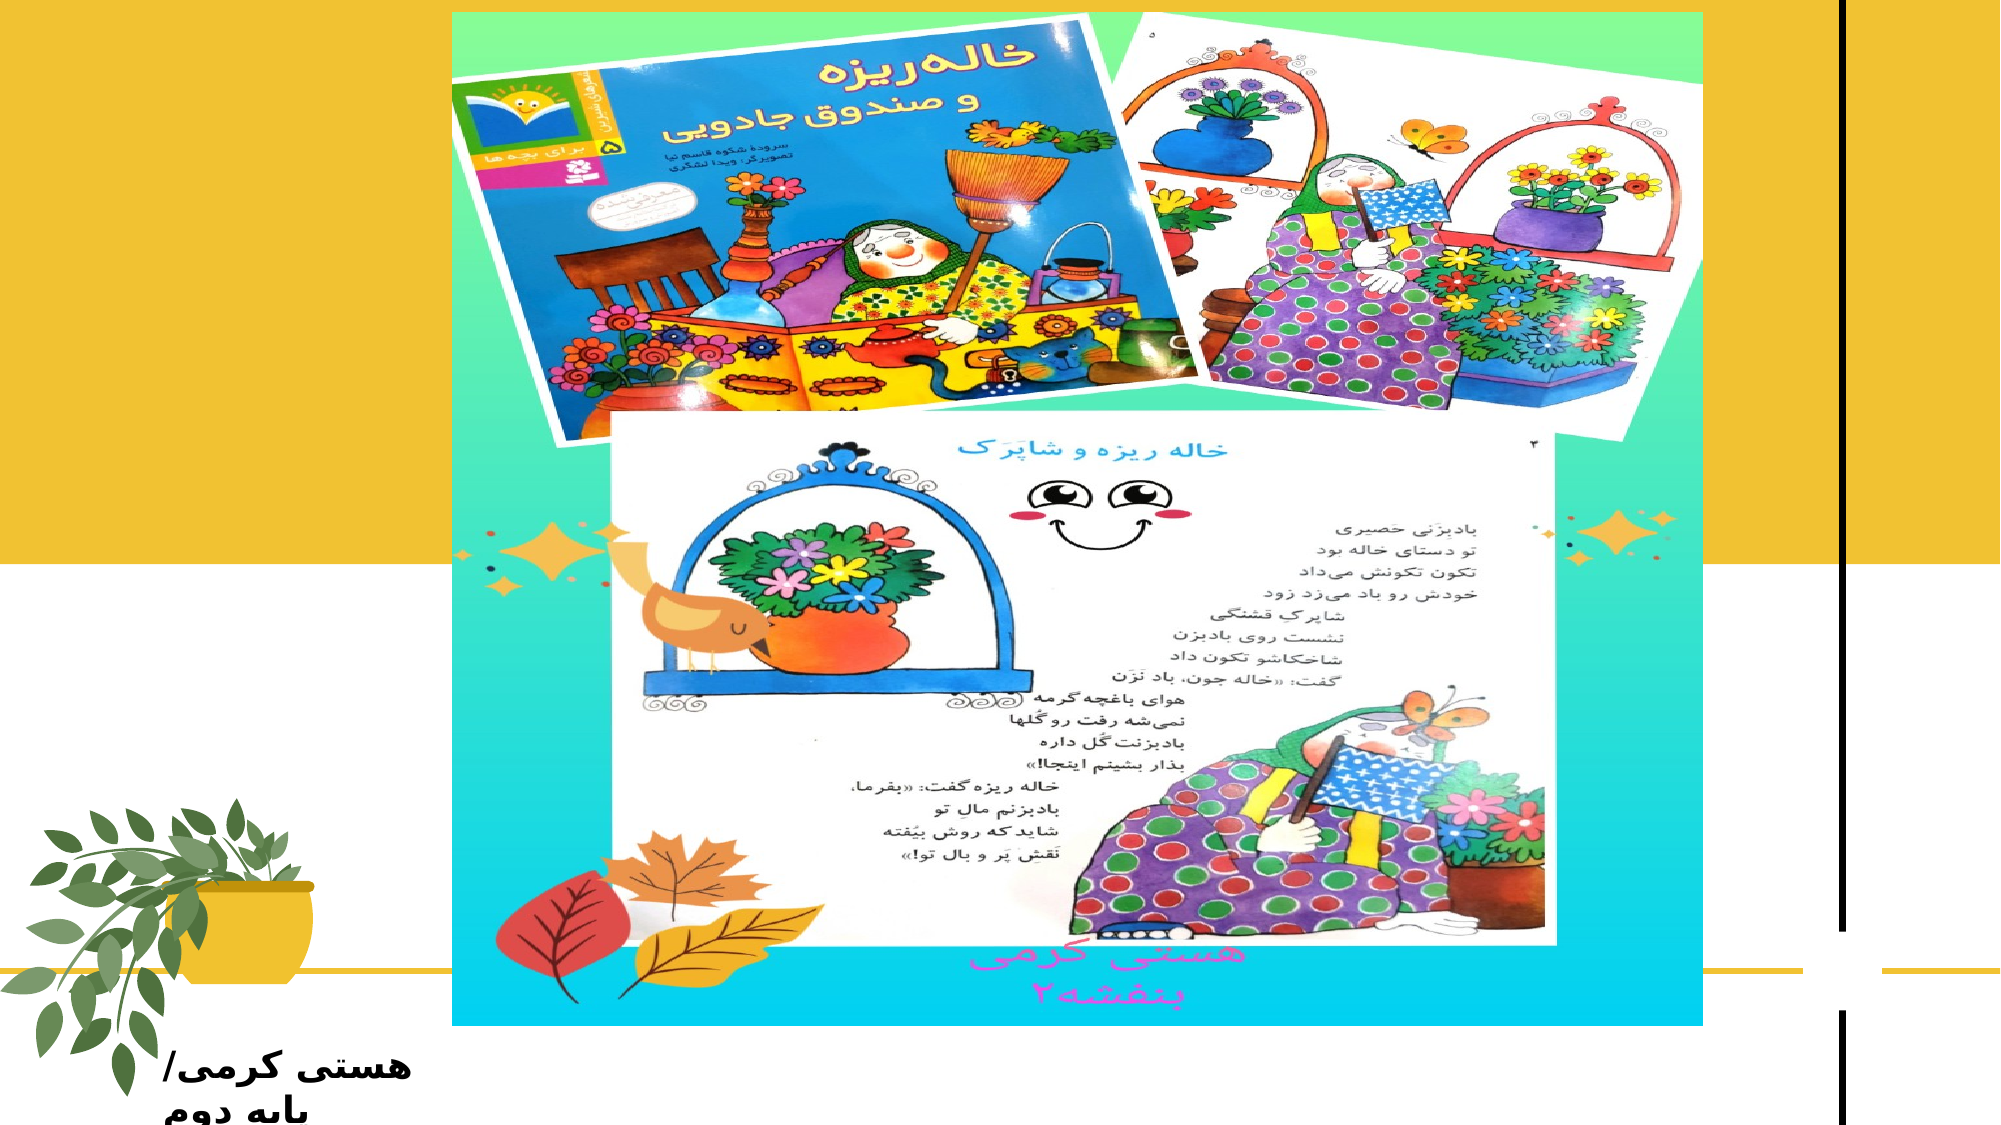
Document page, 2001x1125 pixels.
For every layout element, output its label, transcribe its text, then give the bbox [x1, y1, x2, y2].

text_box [0, 798, 319, 1097]
text_box هستی کرمی/ پایه دوم [147, 1033, 476, 1125]
picture [452, 12, 1703, 1026]
